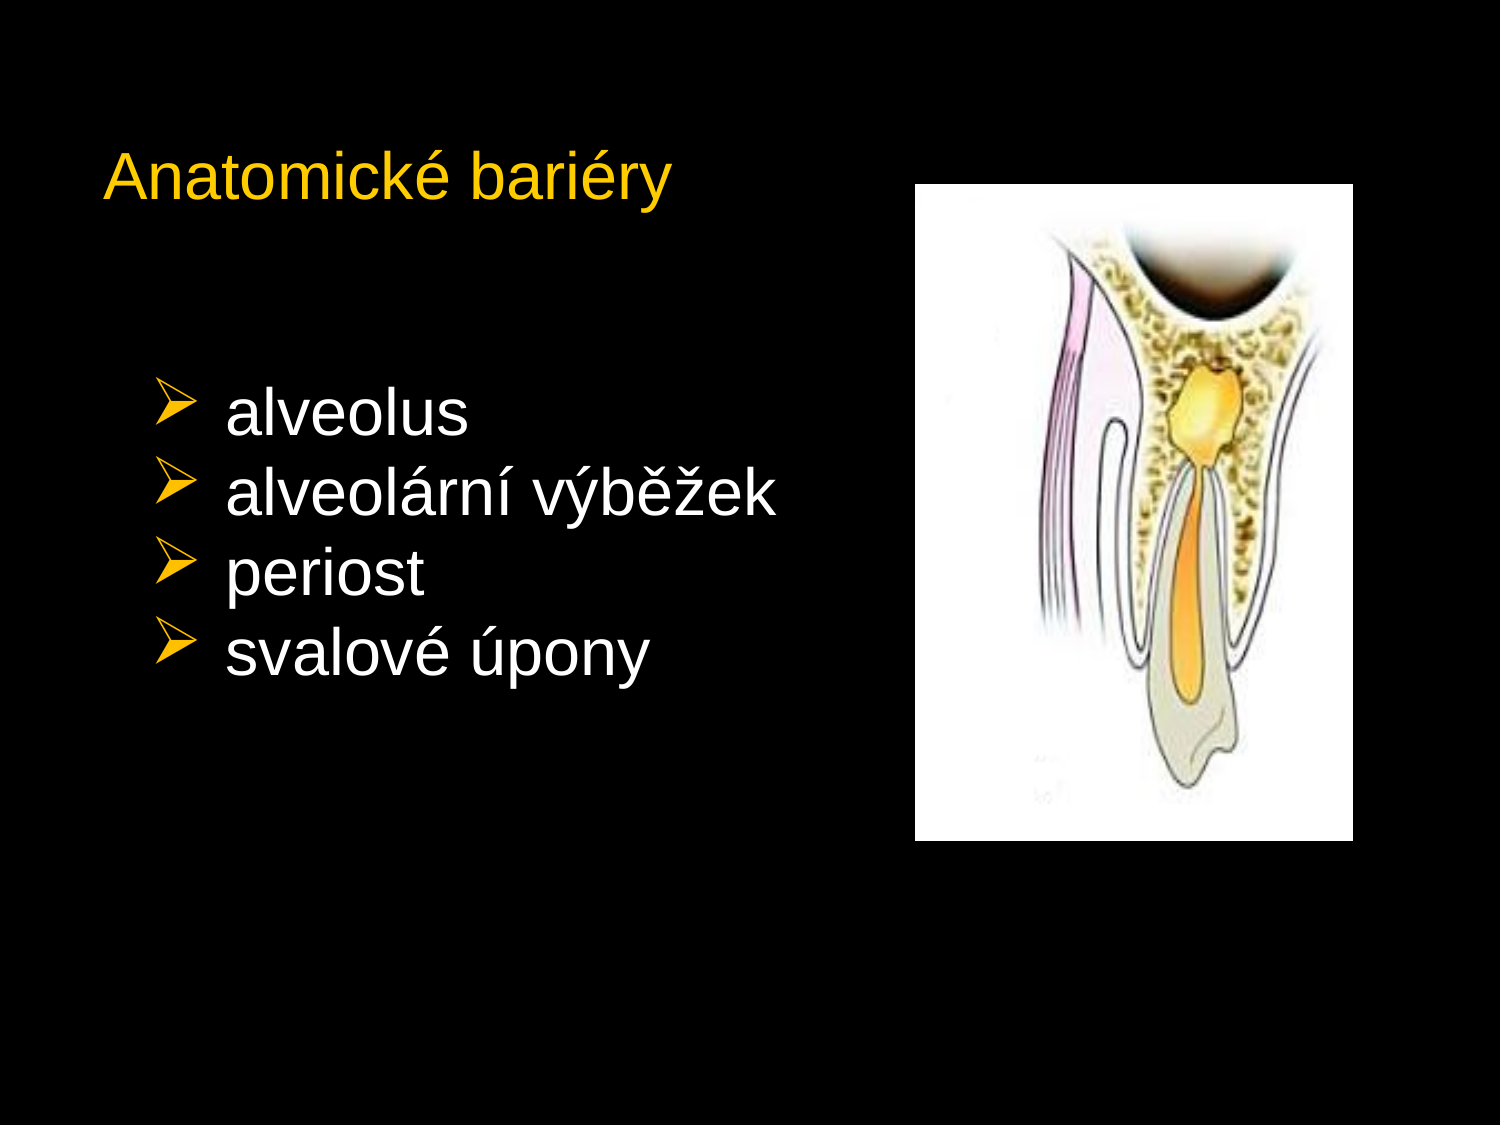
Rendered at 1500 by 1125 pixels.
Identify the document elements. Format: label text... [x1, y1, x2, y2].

text_box Anatomické bariéry [88, 125, 786, 221]
text_box alveolus alveolární výběžek periost svalové úpony [135, 361, 915, 777]
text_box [915, 184, 1353, 841]
